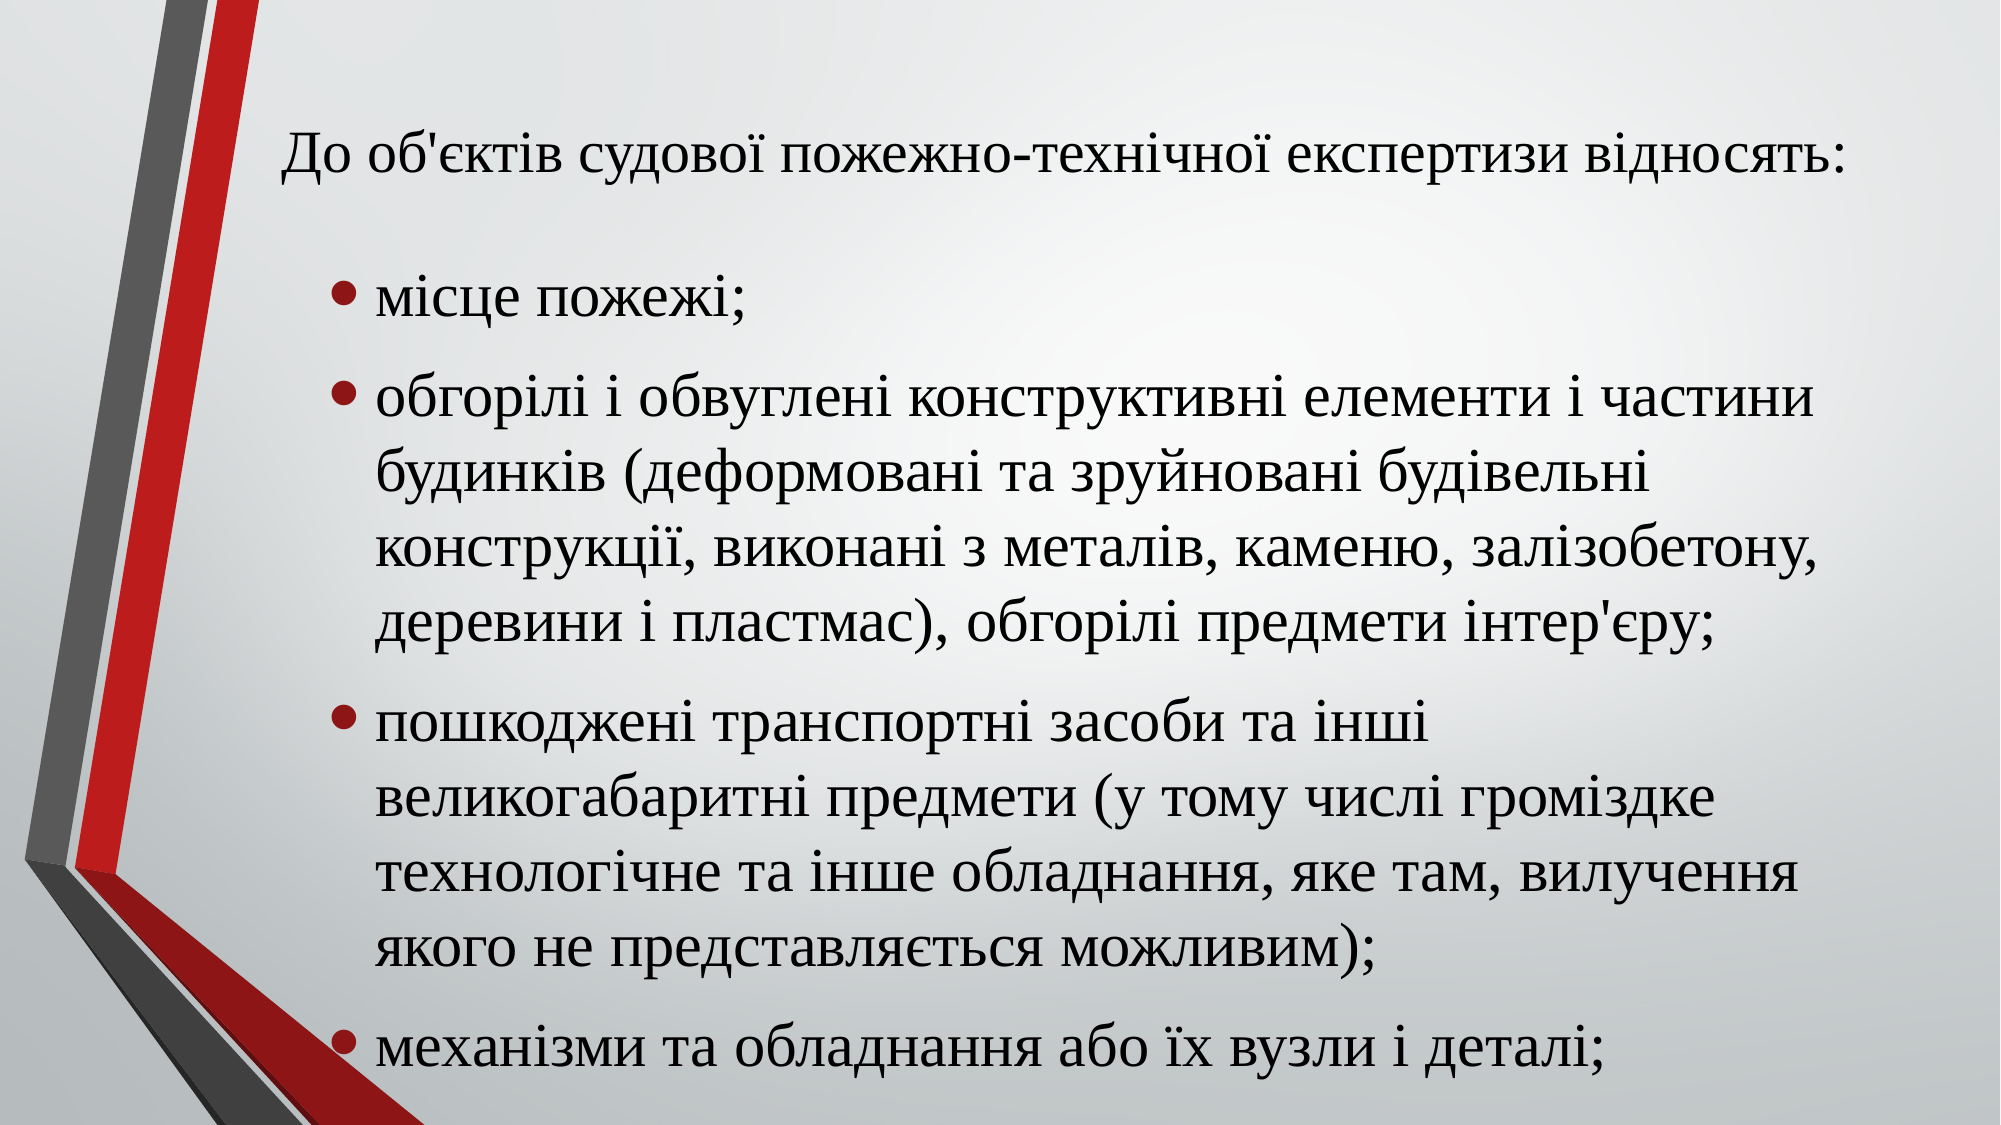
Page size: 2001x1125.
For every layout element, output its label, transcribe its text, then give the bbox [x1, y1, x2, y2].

list місце пожежі; обгорілі і обвуглені конструктивні елементи і частини будинків (деформовані та зруйновані будівельні конструкції, виконані з металів, каменю, залізобетону, деревини і пластмас), обгорілі предмети інтер'єру; пошкоджені транспортні засоби та інші великогабаритні предмети (у тому числі громіздке технологічне та інше обладнання, яке там, вилучення якого не представляється можливим); механізми та обладнання або їх вузли і деталі; [313, 385, 1883, 1048]
title До об'єктів судової пожежно-технічної експертизи відносять: [243, 71, 1887, 227]
